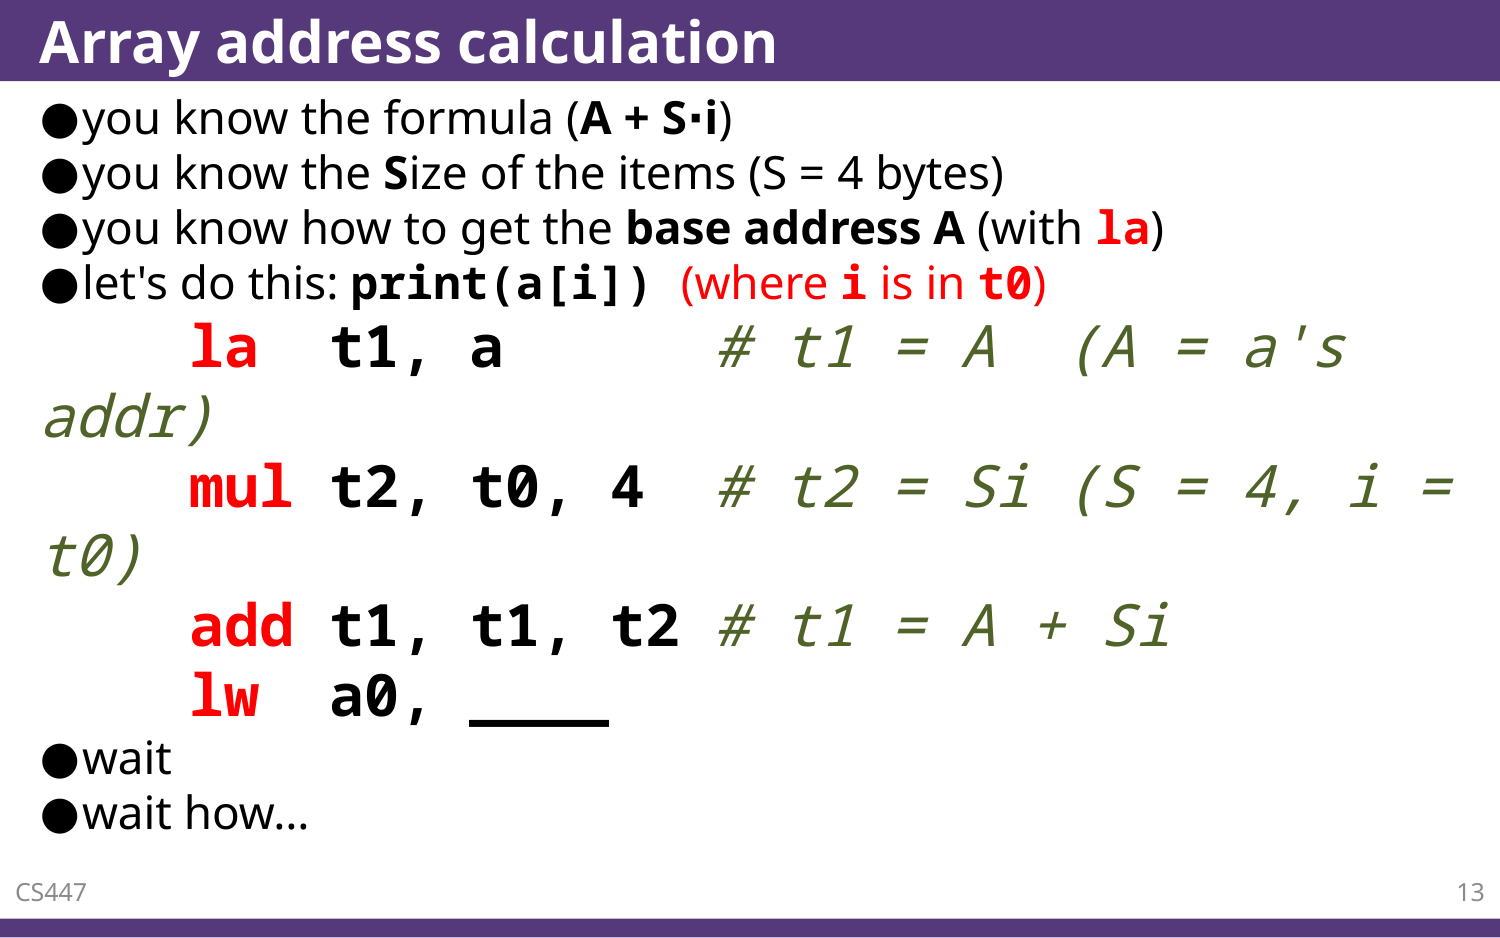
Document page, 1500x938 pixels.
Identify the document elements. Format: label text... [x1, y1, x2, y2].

footer CS447 [0, 868, 200, 919]
list you know the formula (A + S⋅i) you know the Size of the items (S = 4 bytes) you know how to get the base address A (with la) let's do this: print(a[i]) (where i is in t0) la t1, a # t1 = A (A = a's addr) mul t2, t0, 4 # t2 = Si (S = 4, i = t0) add t1, t1, t2 # t1 = A + Si lw a0, ____ wait wait how… [24, 81, 1500, 869]
title Array address calculation [24, 0, 1500, 81]
slide_number 13 [1387, 868, 1500, 919]
